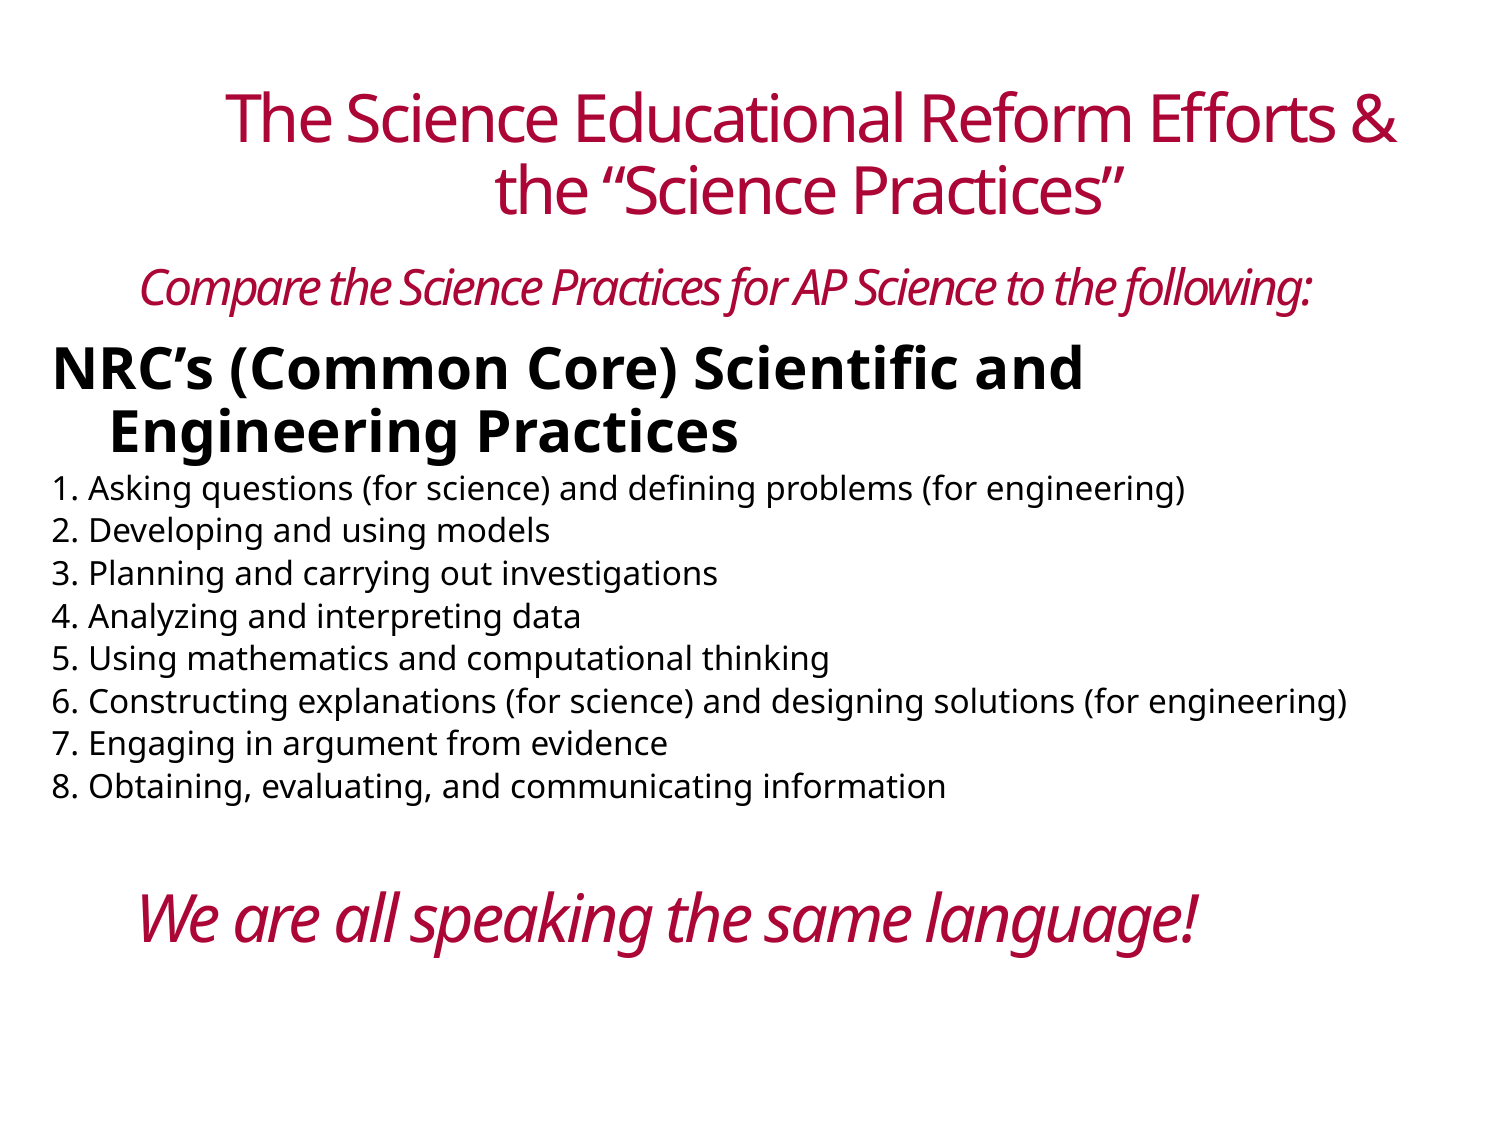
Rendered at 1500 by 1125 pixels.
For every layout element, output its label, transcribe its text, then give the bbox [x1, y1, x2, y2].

text_box We are all speaking the same language! [36, 877, 1298, 979]
text_box Compare the Science Practices for AP Science to the following: [95, 254, 1356, 357]
title The Science Educational Reform Efforts & the “Science Practices” [179, 77, 1441, 179]
list NRC’s (Common Core) Scientific and Engineering Practices 1. Asking questions (for science) and defining problems (for engineering) 2. Developing and using models 3. Planning and carrying out investigations 4. Analyzing and interpreting data 5. Using mathematics and computational thinking 6. Constructing explanations (for science) and designing solutions (for engineering) 7. Engaging in argument from evidence 8. Obtaining, evaluating, and communicating information [51, 339, 1449, 859]
